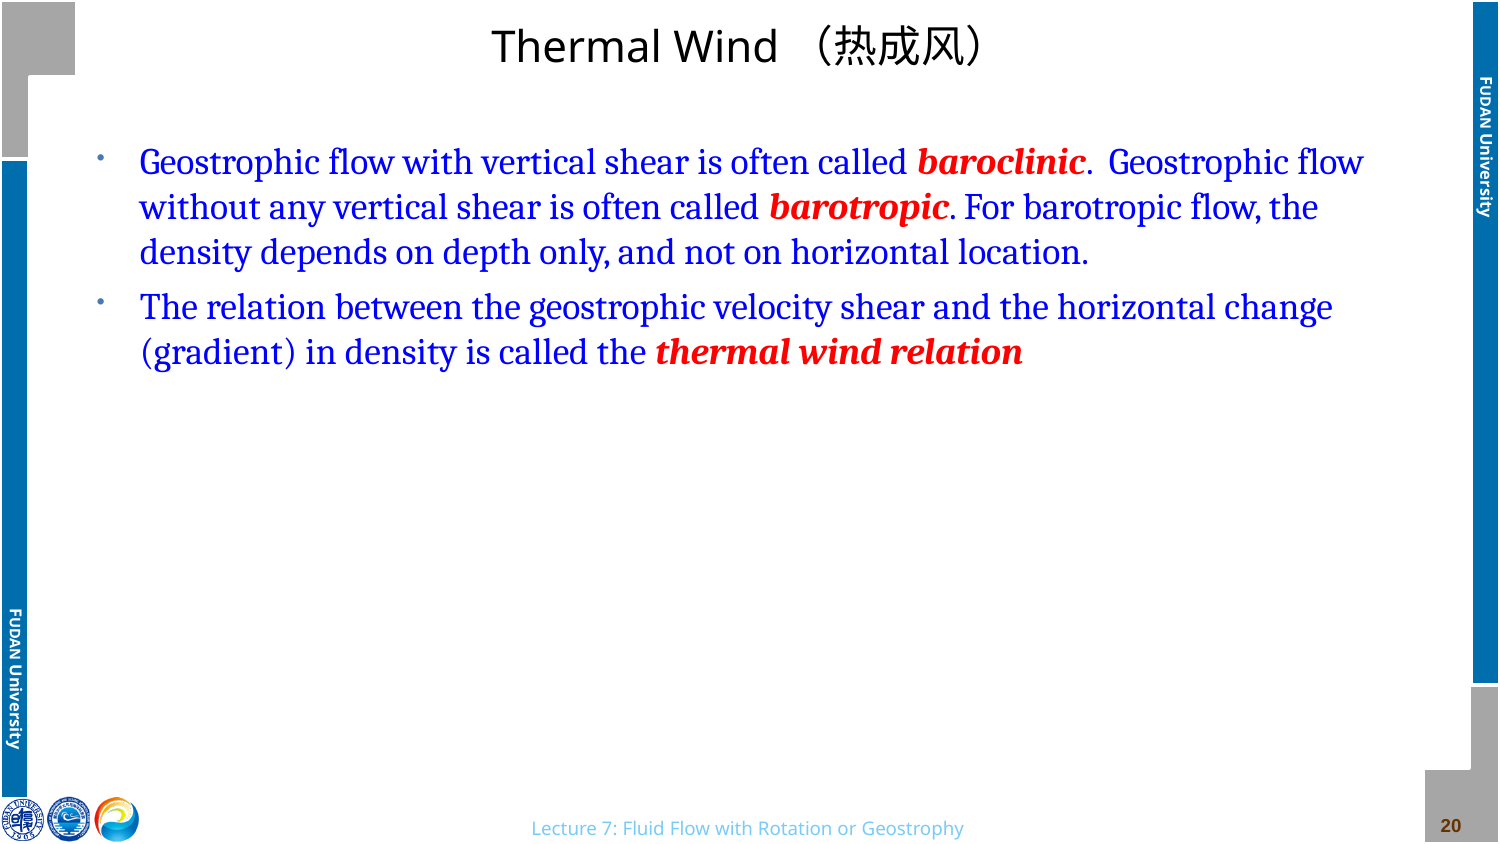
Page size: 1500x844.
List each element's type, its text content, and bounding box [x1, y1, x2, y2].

picture [47, 794, 90, 842]
title Thermal Wind（热成风） [243, 23, 1257, 68]
picture [0, 797, 44, 841]
list Geostrophic flow with vertical shear is often called baroclinic. Geostrophic flow without any vertical shear is often called barotropic. For barotropic flow, the density depends on depth only, and not on horizontal location. The relation between the geostrophic velocity shear and the horizontal change (gradient) in density is called the thermal wind relation [82, 129, 1418, 687]
picture [94, 797, 139, 842]
